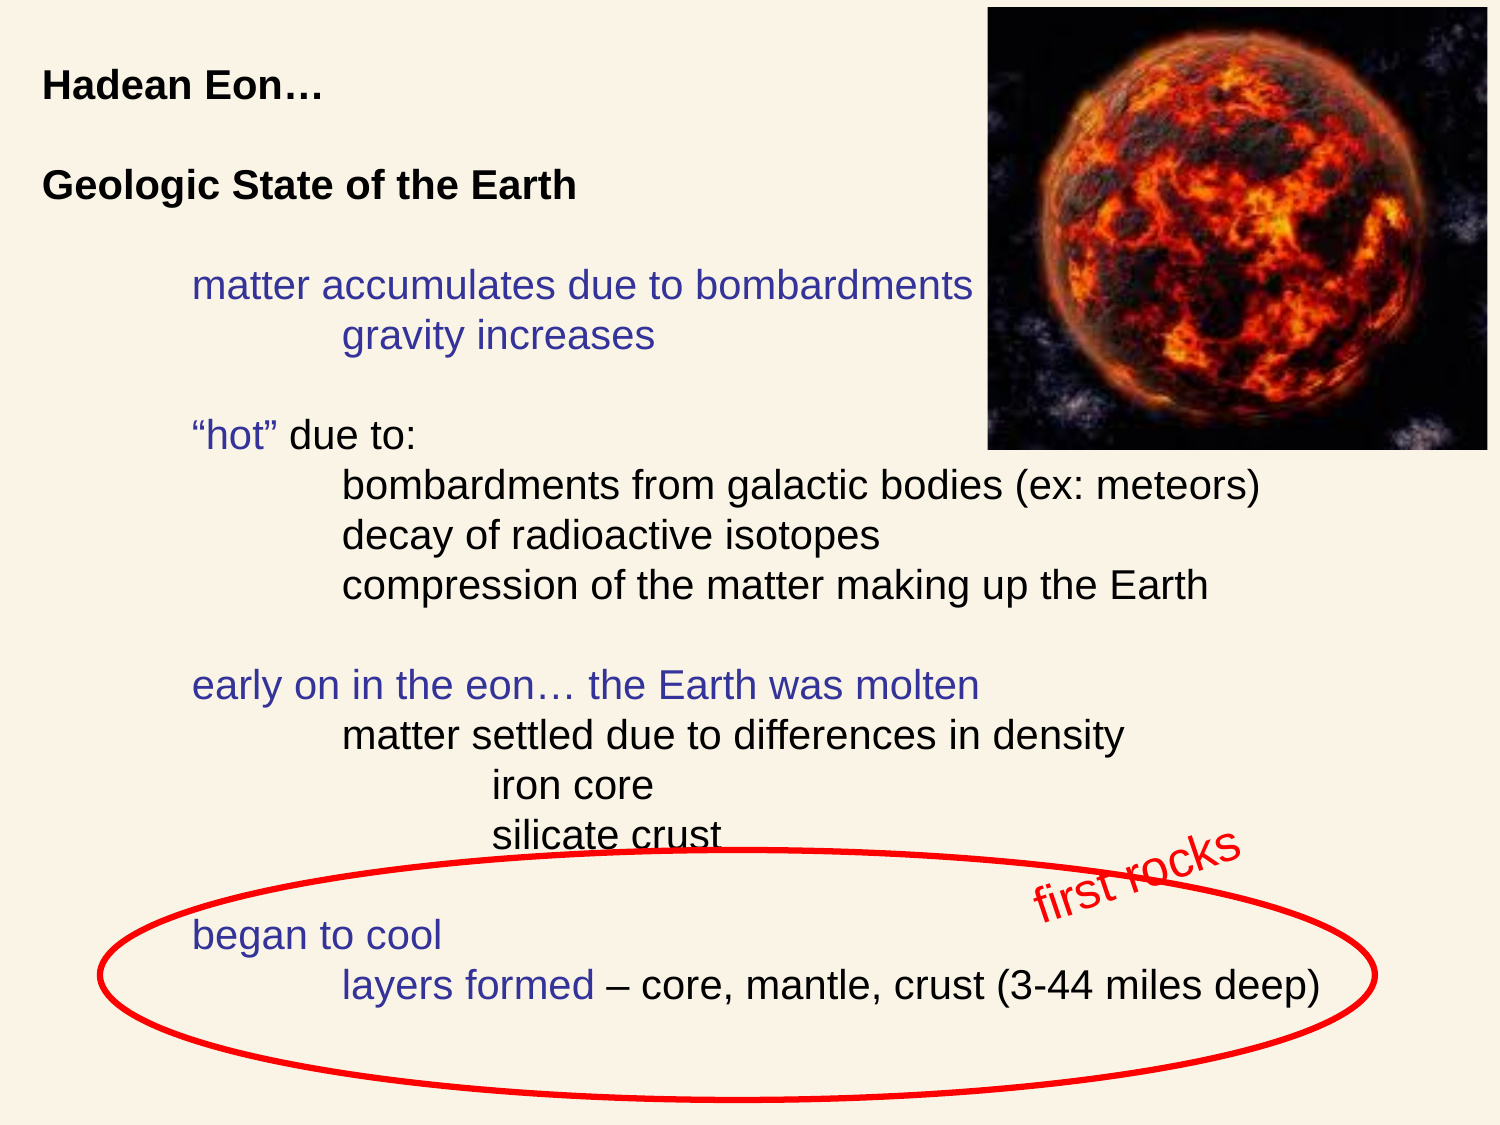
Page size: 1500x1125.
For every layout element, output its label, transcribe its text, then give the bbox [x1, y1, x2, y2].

text_box [98, 848, 1376, 1101]
text_box first rocks [1008, 797, 1264, 947]
picture [987, 7, 1488, 450]
text_box Hadean Eon… Geologic State of the Earth matter accumulates due to bombardments gravity increases “hot” due to: bombardments from galactic bodies (ex: meteors) decay of radioactive isotopes compression of the matter making up the Earth early on in the eon… the Earth was molten matter settled due to differences in density iron core silicate crust began to cool layers formed – core, mantle, crust (3-44 miles deep) [27, 50, 1413, 1016]
